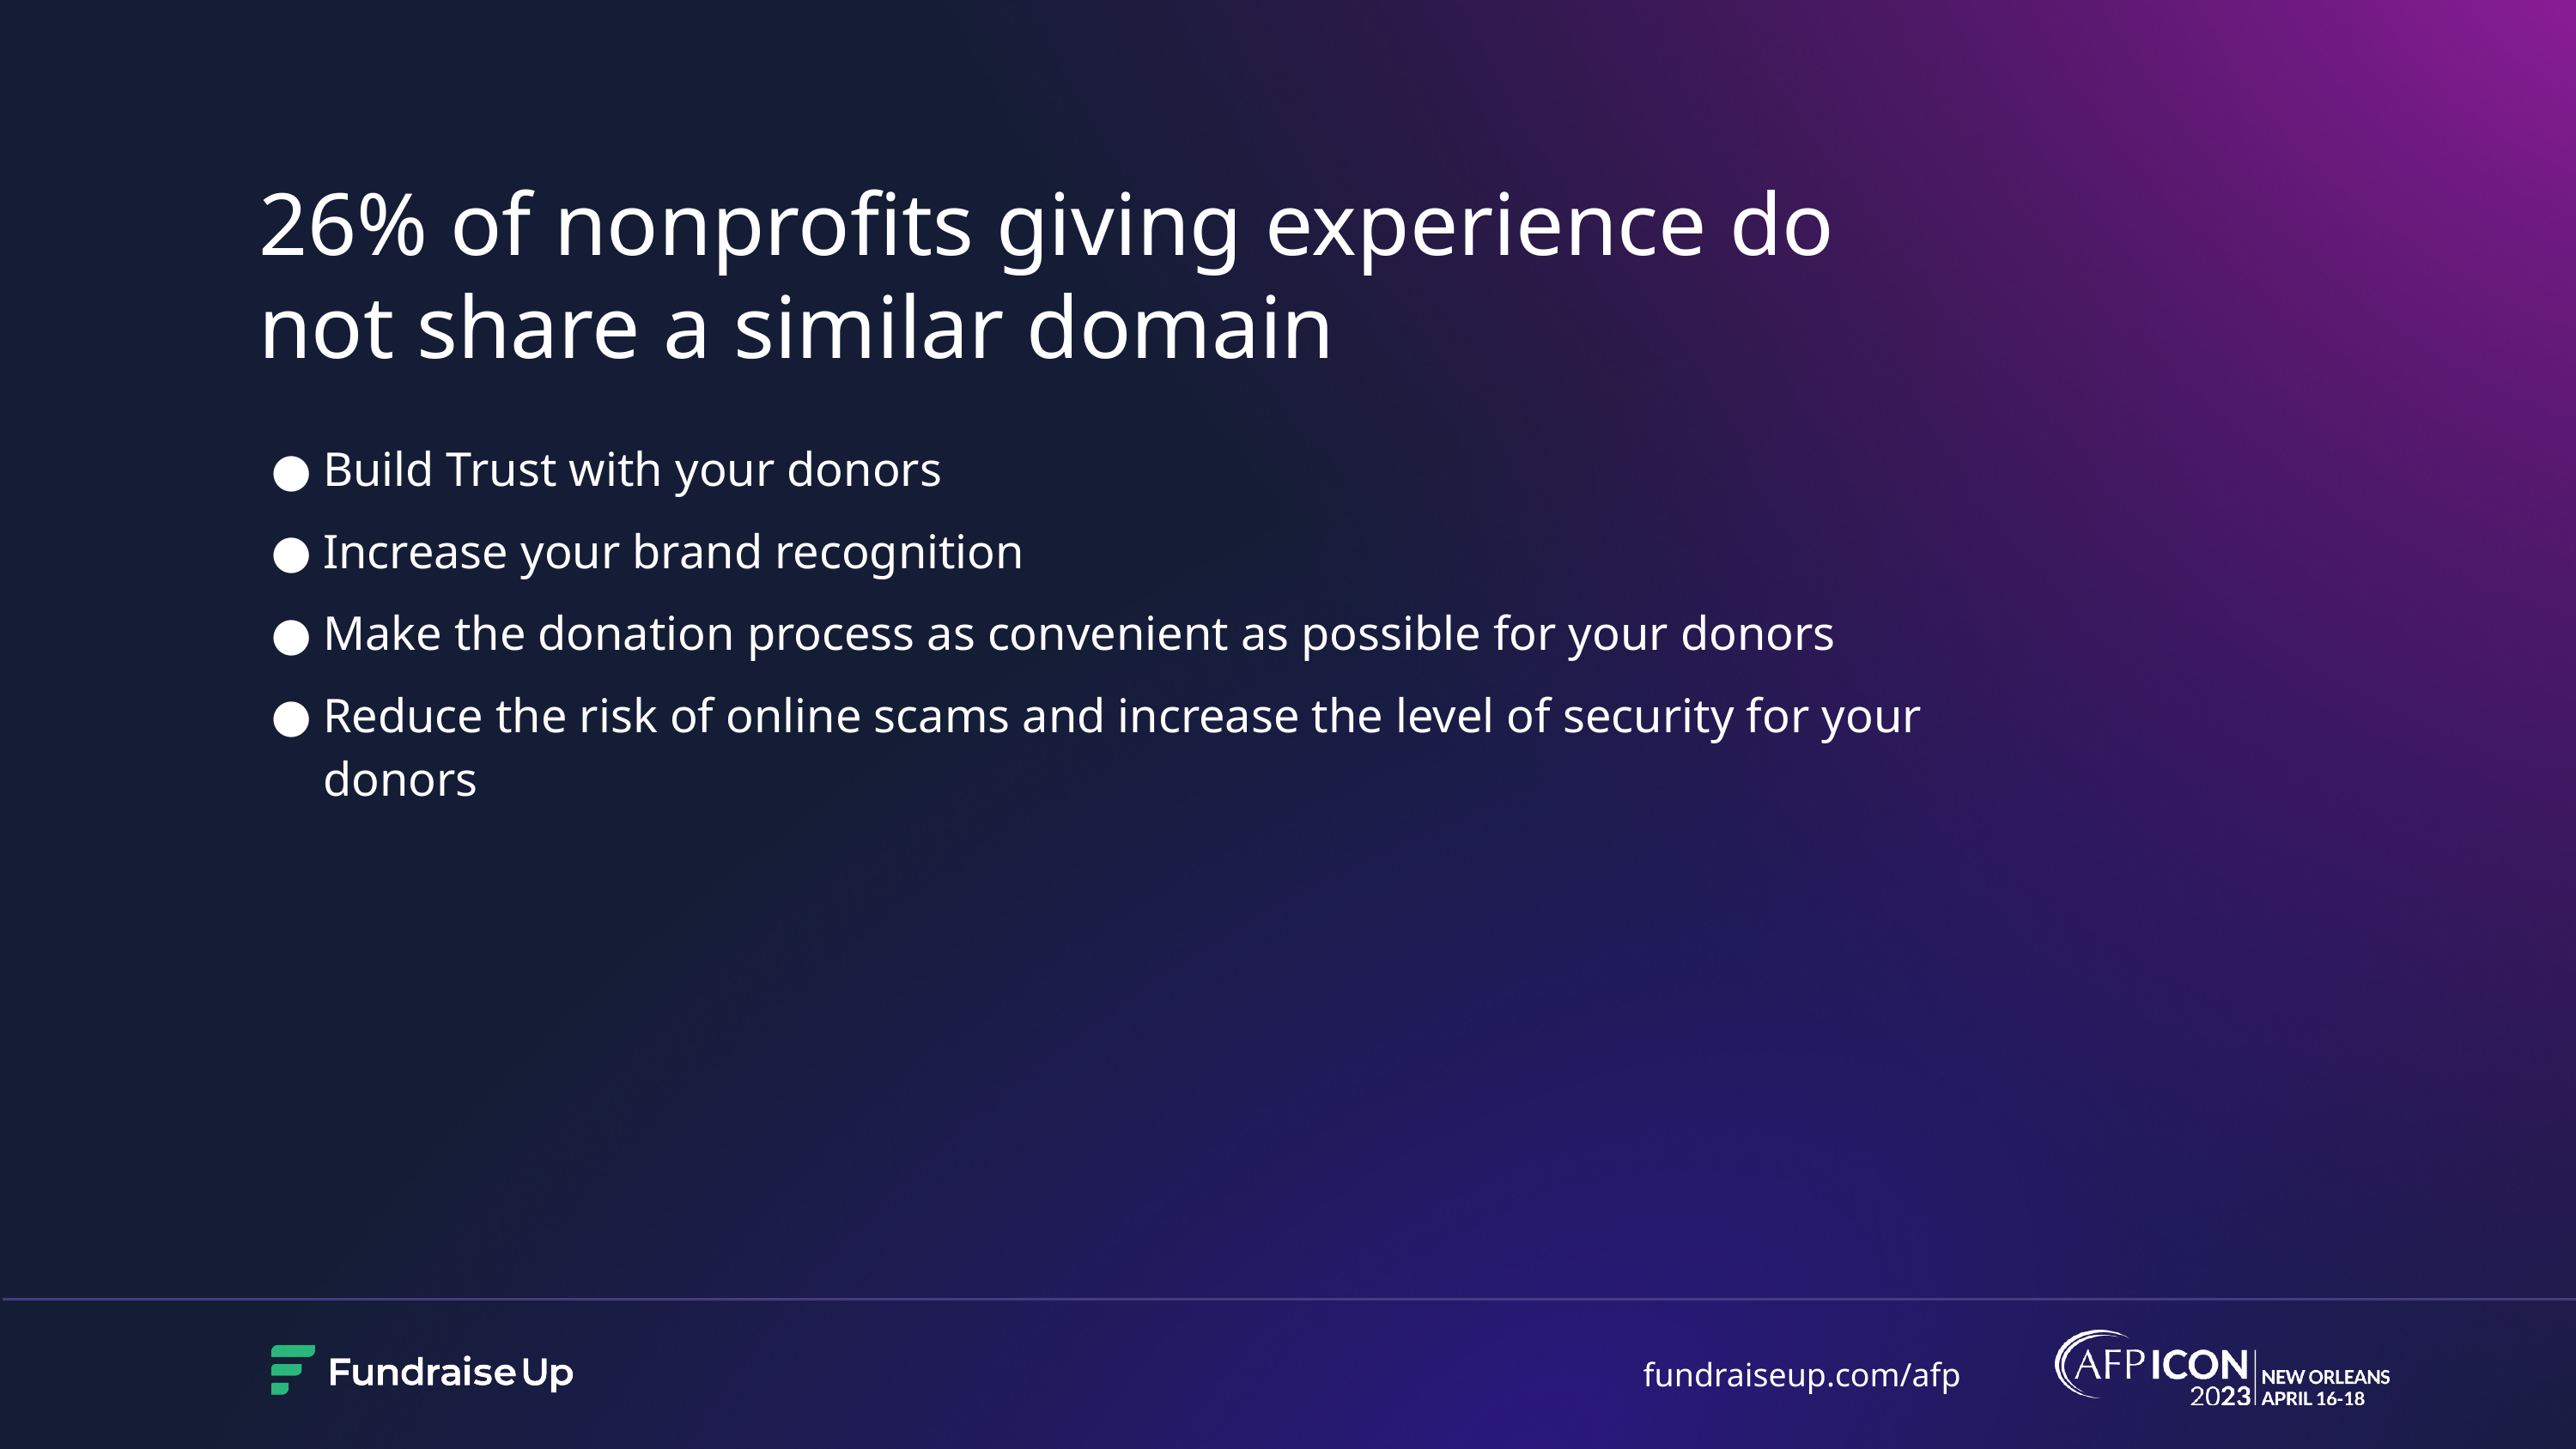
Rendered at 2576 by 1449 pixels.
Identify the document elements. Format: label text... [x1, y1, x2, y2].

list Build Trust with your donors Increase your brand recognition Make the donation process as convenient as possible for your donors Reduce the risk of online scams and increase the level of security for your donors [258, 431, 1935, 1110]
picture [0, 0, 2576, 1449]
title 26% of nonprofits giving experience do not share a similar domain [258, 169, 1862, 412]
